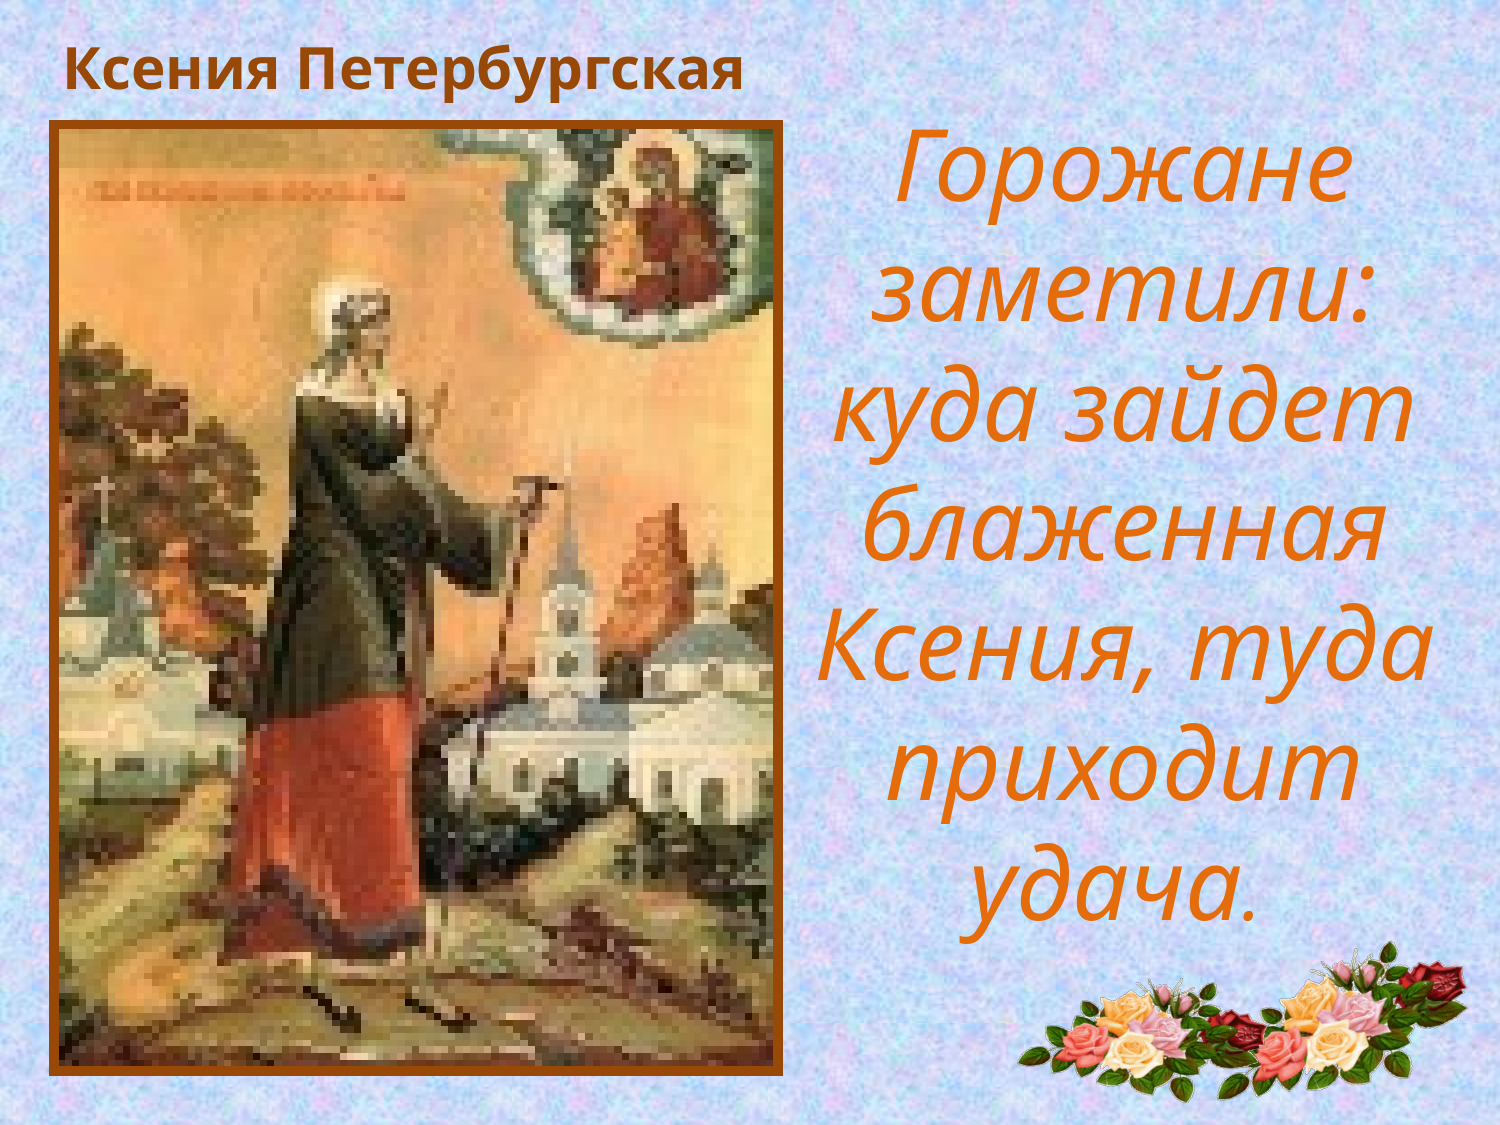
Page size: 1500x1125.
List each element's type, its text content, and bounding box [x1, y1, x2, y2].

text_box Горожане заметили: куда зайдет блаженная Ксения, туда приходит удача. [796, 93, 1454, 949]
text_box Ксения Петербургская [46, 23, 762, 109]
picture [0, 0, 1500, 1125]
